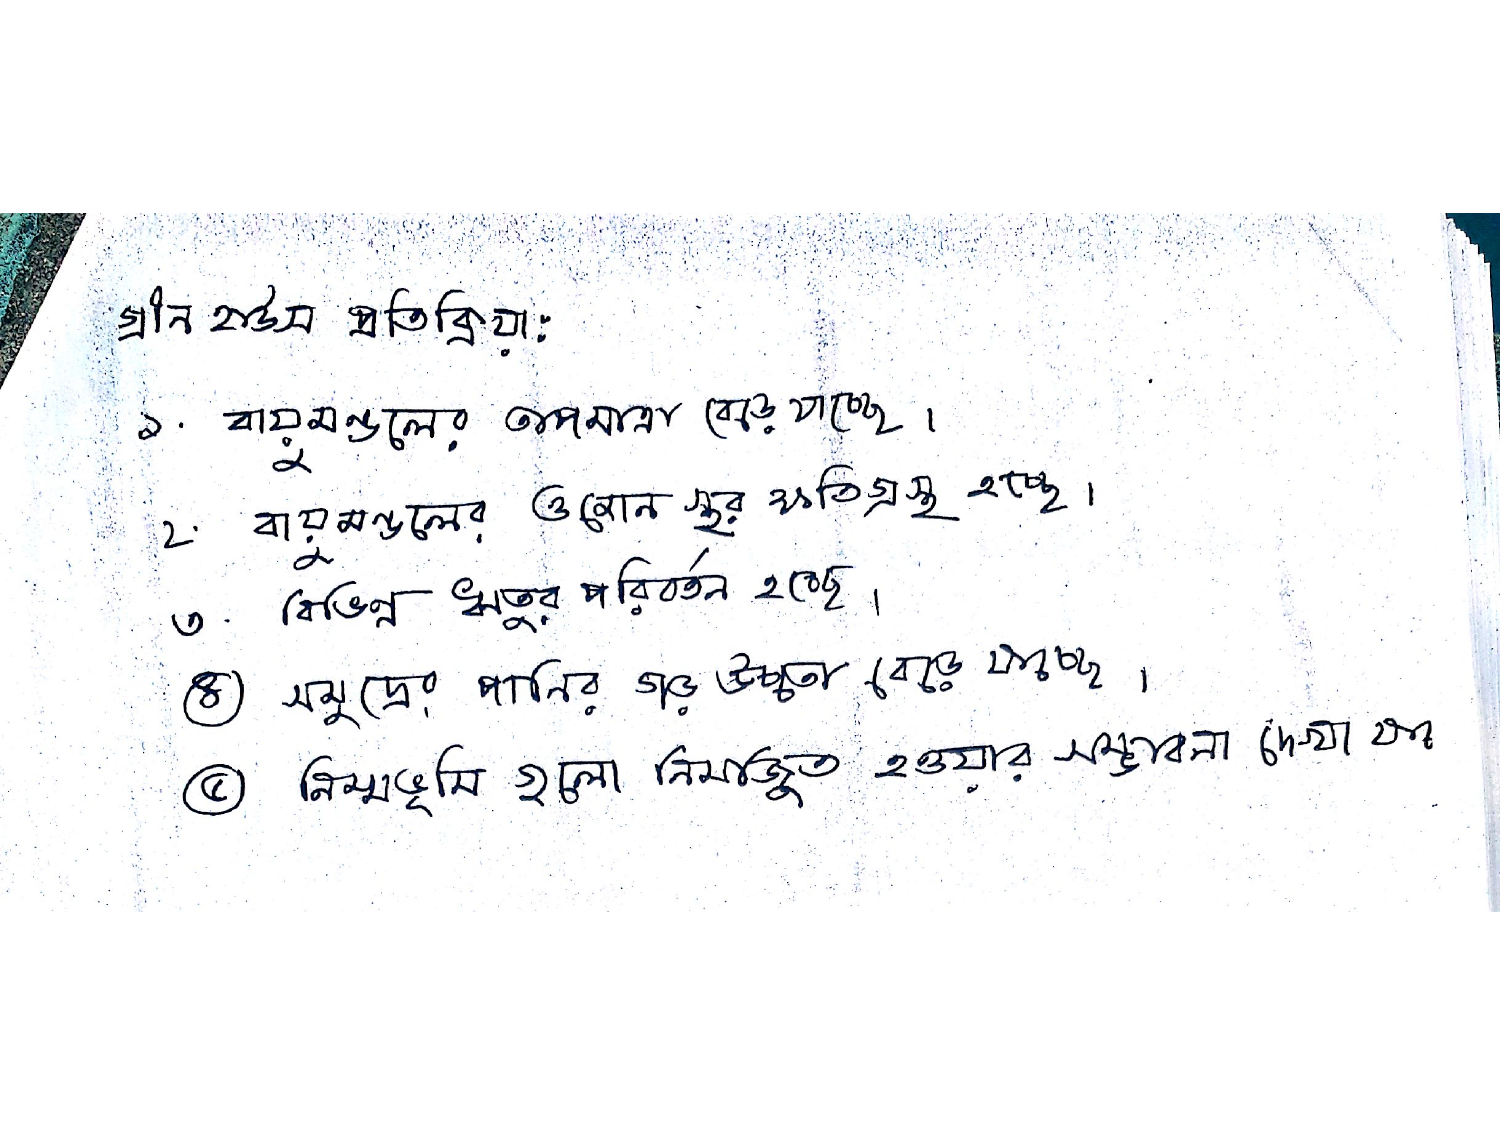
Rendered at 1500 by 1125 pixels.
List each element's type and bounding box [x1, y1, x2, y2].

picture [0, 212, 1500, 912]
picture [1493, 212, 1500, 229]
